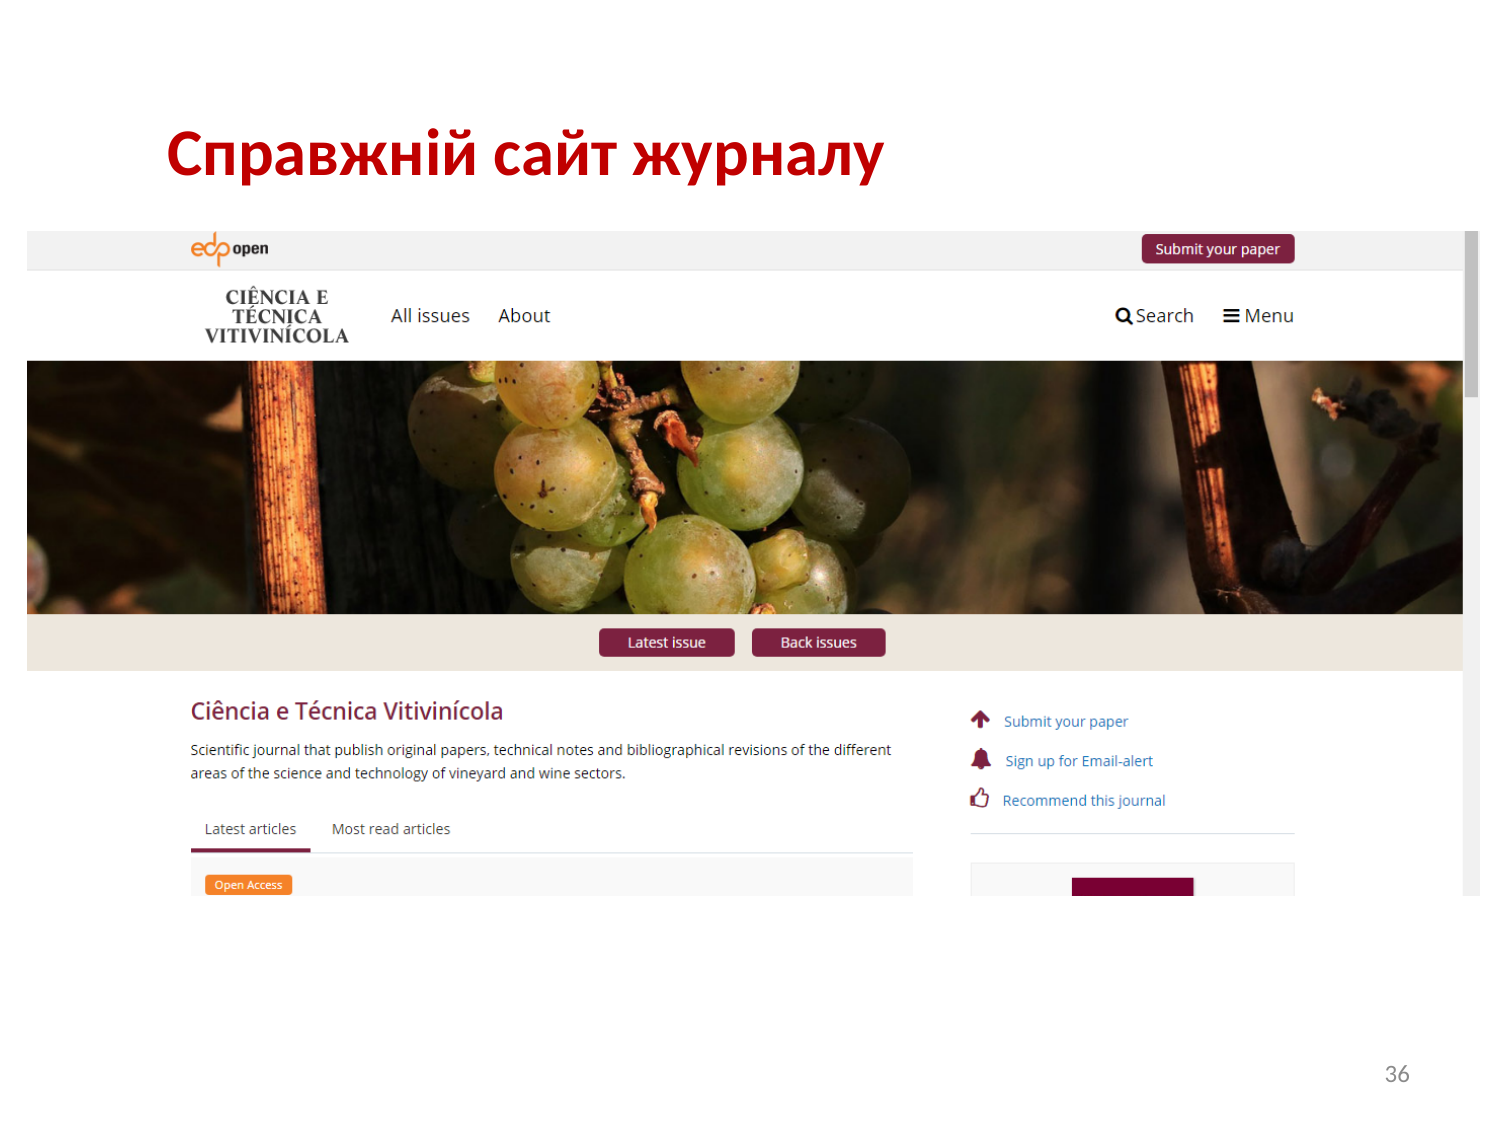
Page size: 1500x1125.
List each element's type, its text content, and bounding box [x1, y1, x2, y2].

picture [27, 231, 1480, 896]
text_box Справжній сайт журналу [152, 101, 901, 197]
slide_number 36 [1074, 1042, 1425, 1103]
